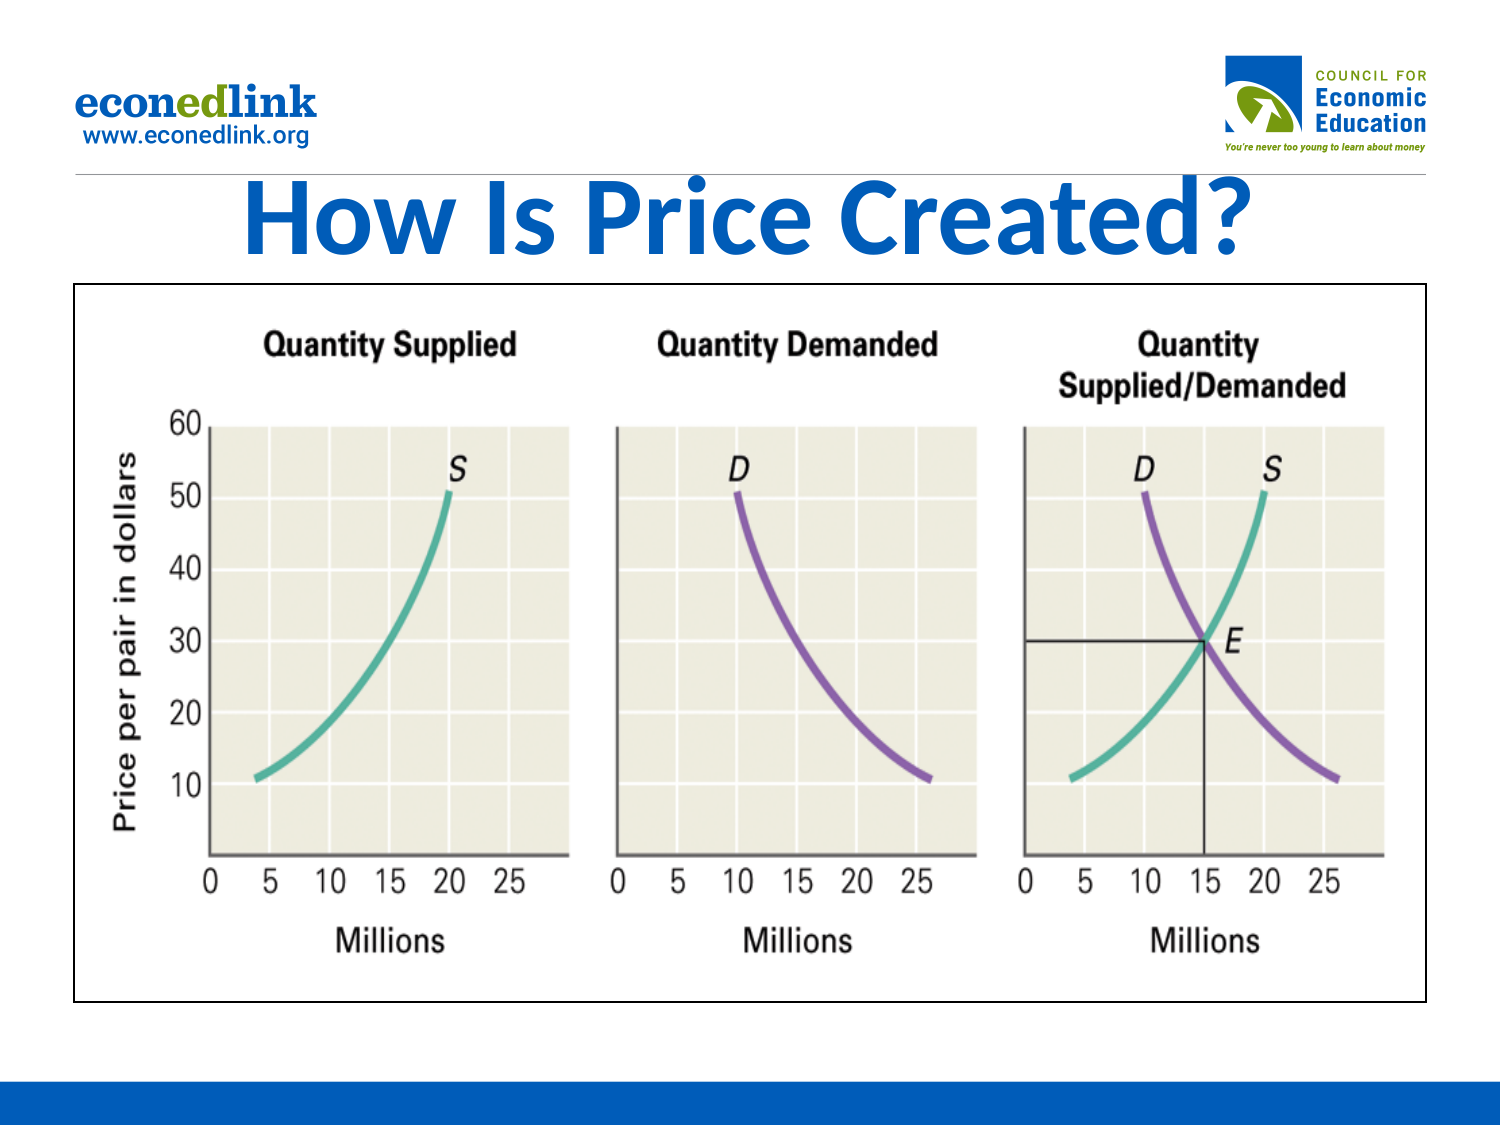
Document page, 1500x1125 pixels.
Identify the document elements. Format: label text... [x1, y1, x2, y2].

picture [0, 0, 1500, 1125]
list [74, 284, 1426, 1002]
title How Is Price Created? [74, 149, 1426, 283]
